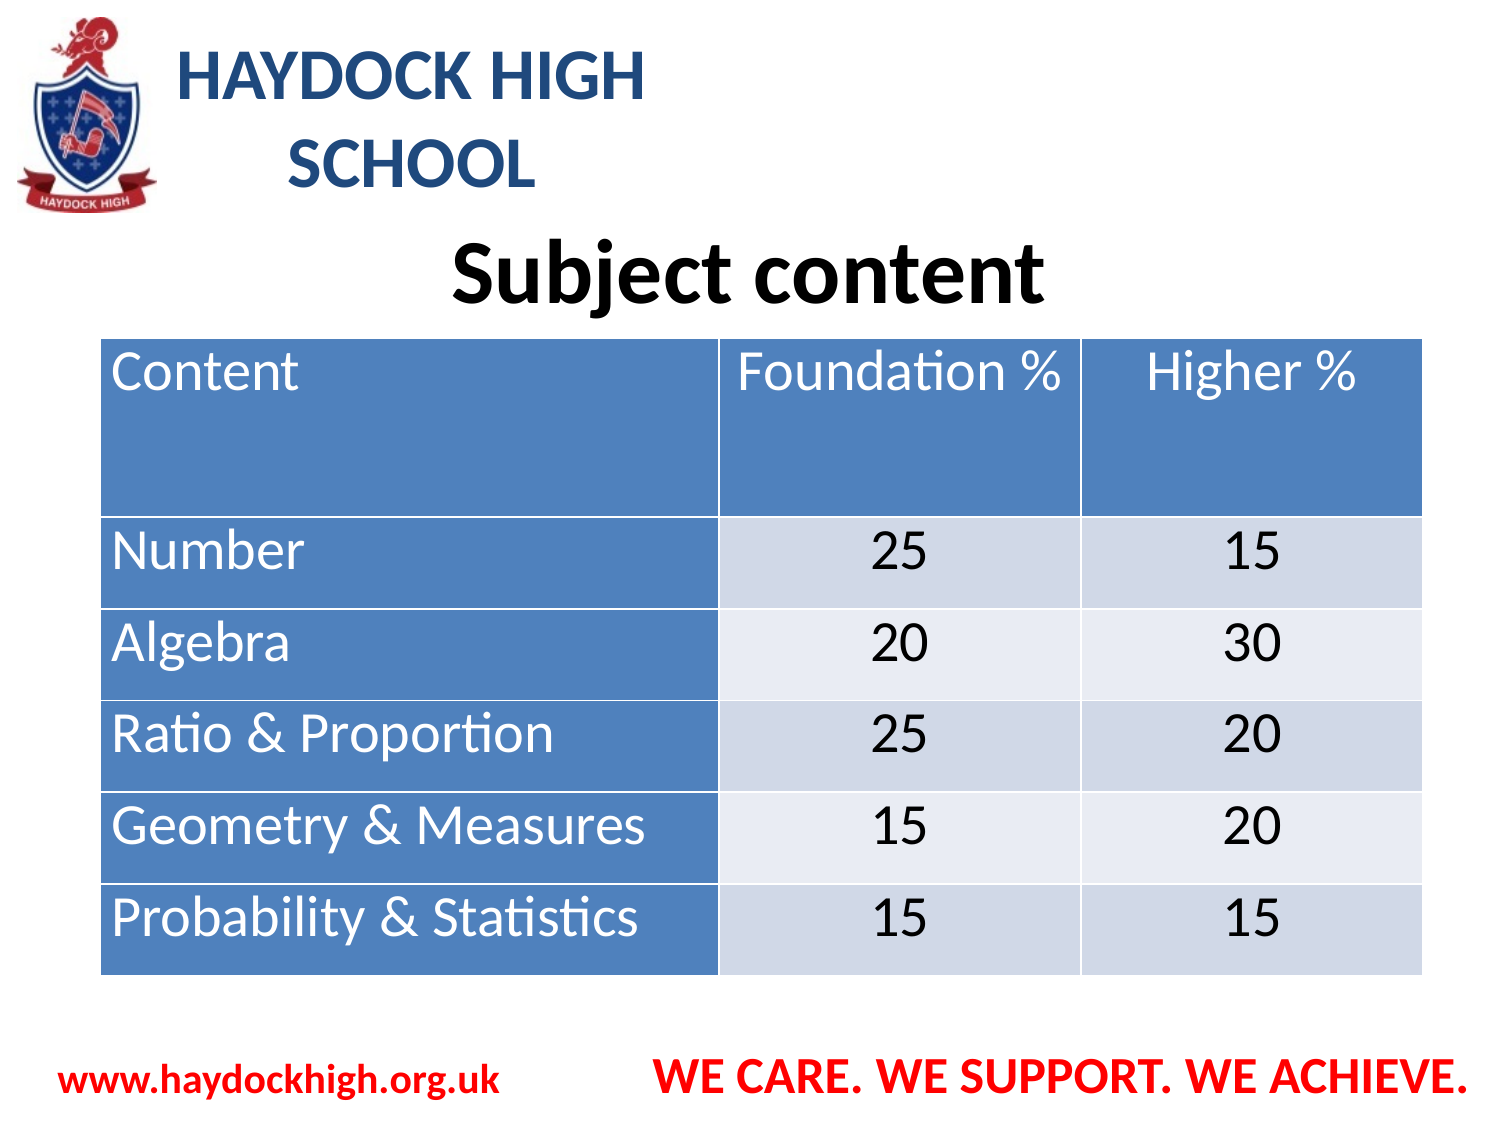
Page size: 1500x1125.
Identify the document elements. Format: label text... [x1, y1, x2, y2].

table_cell 20 [1082, 701, 1422, 791]
table_cell 15 [720, 793, 1080, 883]
table_cell Ratio & Proportion [101, 701, 718, 791]
table_header Foundation % [720, 339, 1080, 516]
table_cell 20 [1082, 793, 1422, 883]
table_cell Number [101, 518, 718, 608]
table_header Content [101, 339, 718, 516]
title Subject content [112, 208, 1388, 327]
table_cell 30 [1082, 610, 1422, 700]
table_cell 15 [720, 885, 1080, 975]
table_header Higher % [1082, 339, 1422, 516]
table_cell Geometry & Measures [101, 793, 718, 883]
picture [17, 17, 157, 213]
table_cell Probability & Statistics [101, 885, 718, 975]
table_cell 15 [1082, 885, 1422, 975]
table_cell Algebra [101, 610, 718, 700]
table_cell 15 [1082, 518, 1422, 608]
table_cell 25 [720, 518, 1080, 608]
table_cell 20 [720, 610, 1080, 700]
table_cell 25 [720, 701, 1080, 791]
